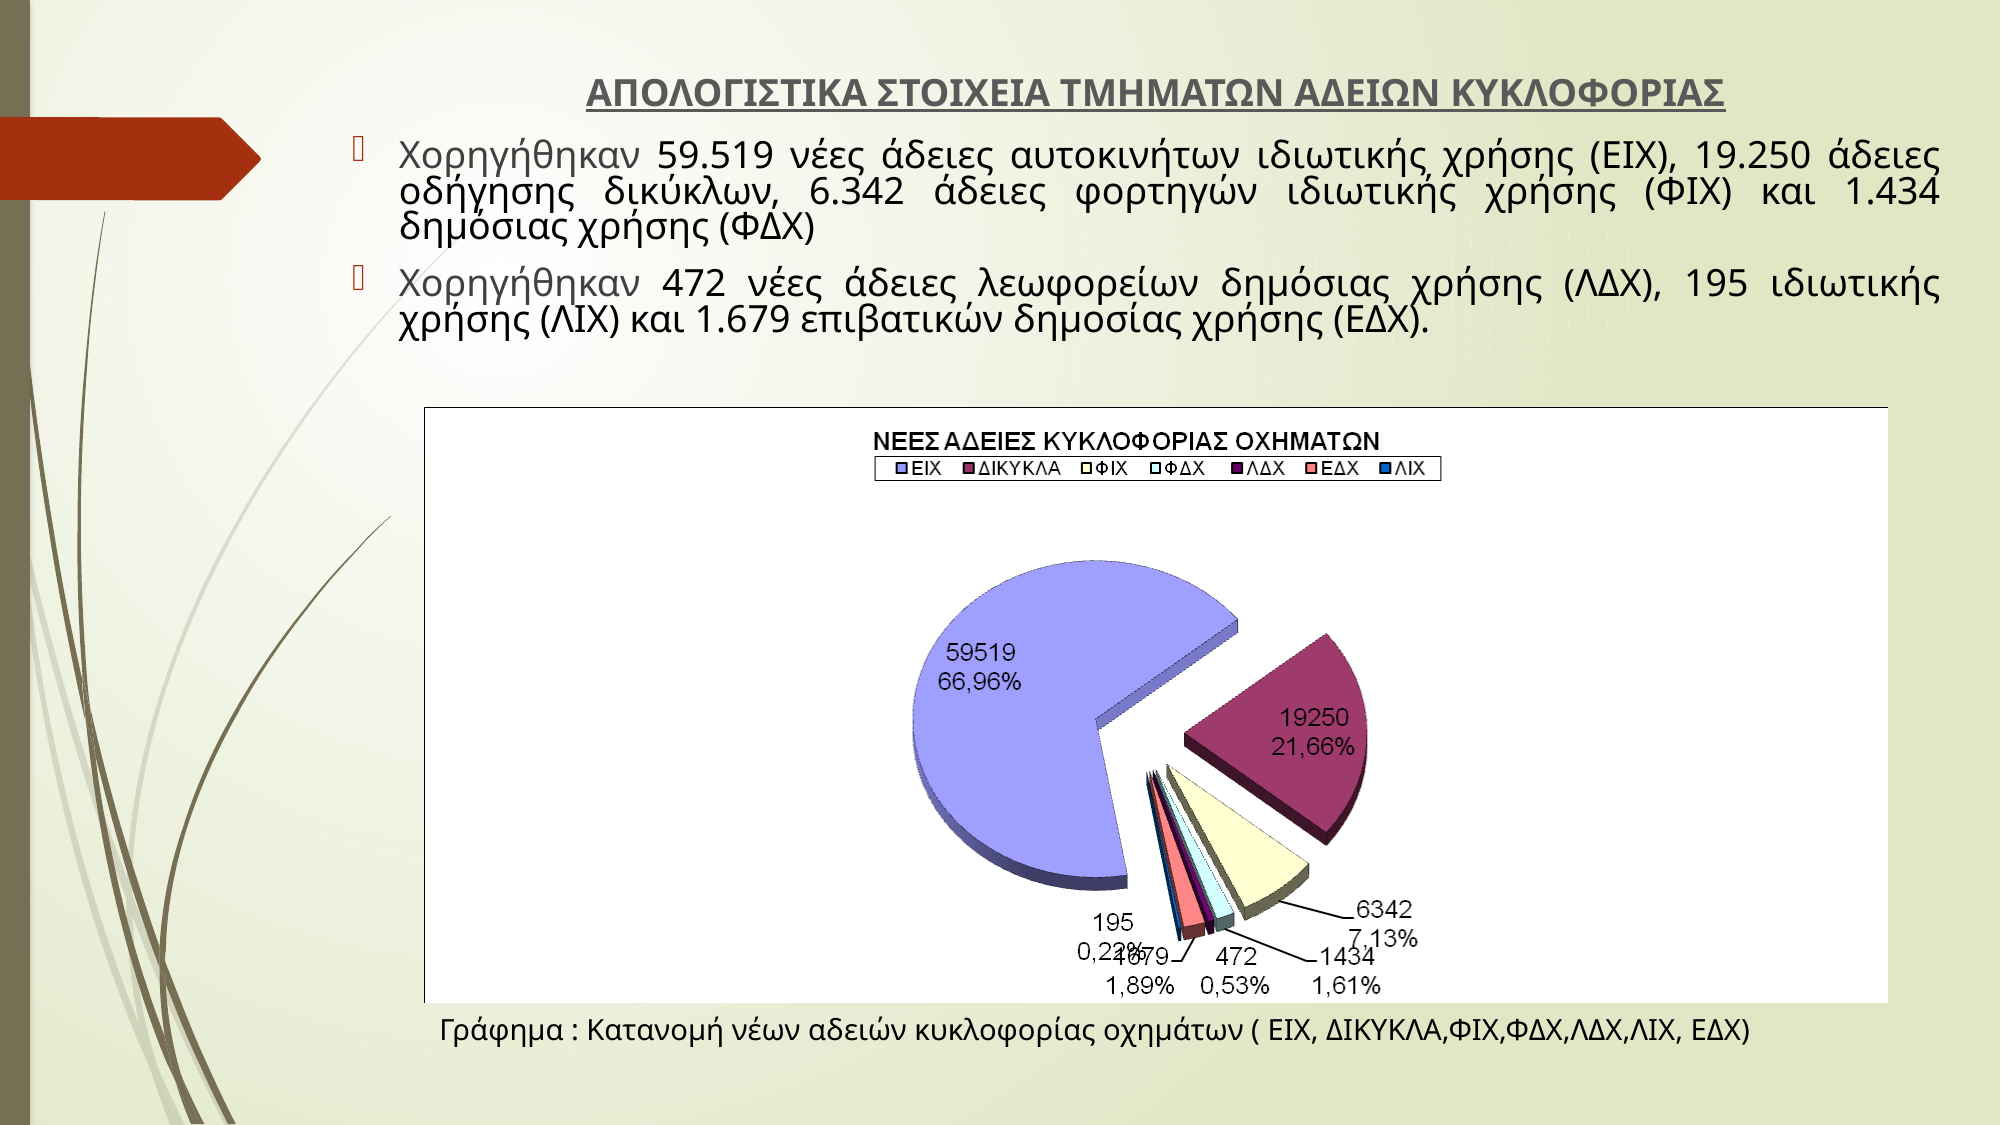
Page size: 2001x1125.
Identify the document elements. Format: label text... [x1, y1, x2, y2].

title ΑΠΟΛΟΓΙΣΤΙΚΑ ΣΤΟΙΧΕΙΑ ΤΜΗΜΑΤΩΝ ΑΔΕΙΩΝ ΚΥΚΛΟΦΟΡΙΑΣ [424, 60, 1888, 126]
text_box Γράφημα : Κατανομή νέων αδειών κυκλοφορίας οχημάτων ( ΕΙΧ, ΔΙΚΥΚΛΑ,ΦΙΧ,ΦΔΧ,ΛΔΧ,ΛΙΧ, ΕΔΧ) [424, 1003, 1946, 1054]
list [424, 407, 1888, 1004]
text_box Χορηγήθηκαν 59.519 νέες άδειες αυτοκινήτων ιδιωτικής χρήσης (ΕΙΧ), 19.250 άδειες οδήγησης δικύκλων, 6.342 άδειες φορτηγών ιδιωτικής χρήσης (ΦΙΧ) και 1.434 δημόσιας χρήσης (ΦΔΧ) Χορηγήθηκαν 472 νέες άδειες λεωφορείων δημόσιας χρήσης (ΛΔΧ), 195 ιδιωτικής χρήσης (ΛΙΧ) και 1.679 επιβατικών δημοσίας χρήσης (ΕΔΧ). [112, 131, 1957, 405]
